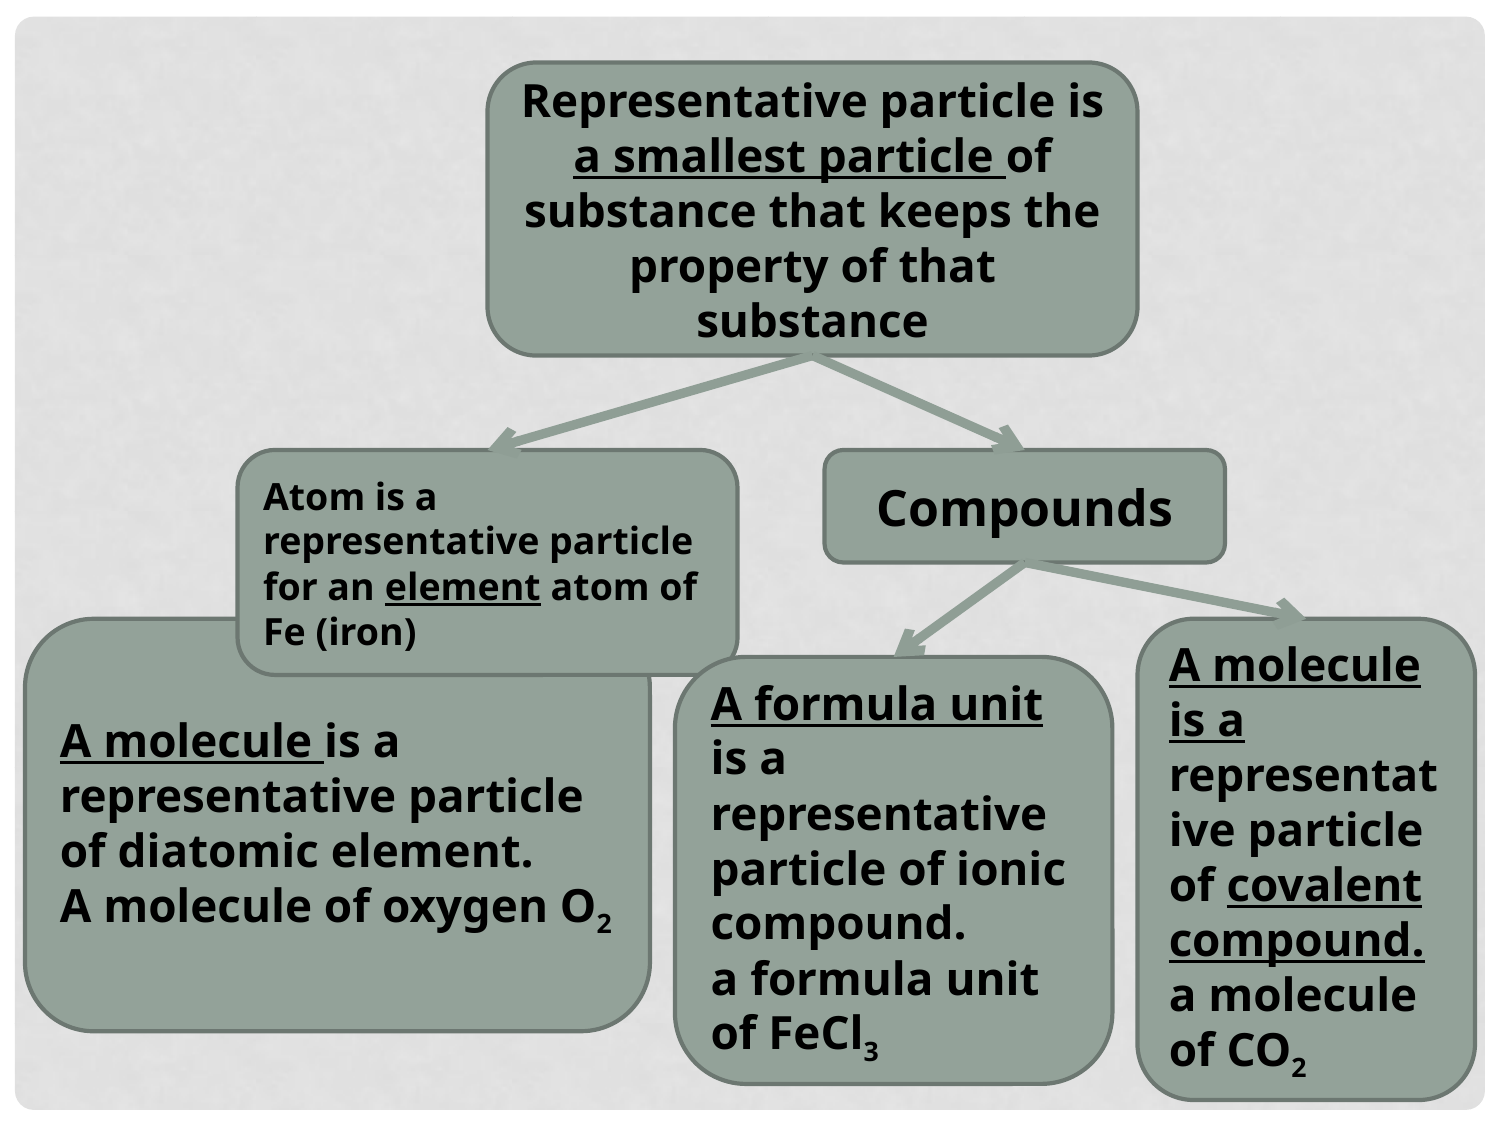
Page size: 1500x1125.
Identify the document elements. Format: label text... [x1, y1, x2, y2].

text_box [812, 355, 1025, 451]
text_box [893, 562, 1025, 658]
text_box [1024, 562, 1307, 619]
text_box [487, 355, 812, 451]
text_box Compounds [822, 447, 1228, 565]
text_box A molecule is a representative particle of diatomic element. A molecule of oxygen O2 [22, 616, 653, 1034]
text_box A formula unit is a representative particle of ionic compound. a formula unit of FeCl3 [672, 654, 1115, 1087]
text_box A molecule is a representative particle of covalent compound. a molecule of CO2 [1135, 616, 1478, 1103]
text_box Atom is a representative particle for an element atom of Fe (iron) [235, 447, 740, 678]
text_box Representative particle is a smallest particle of substance that keeps the property of that substance [485, 60, 1140, 358]
